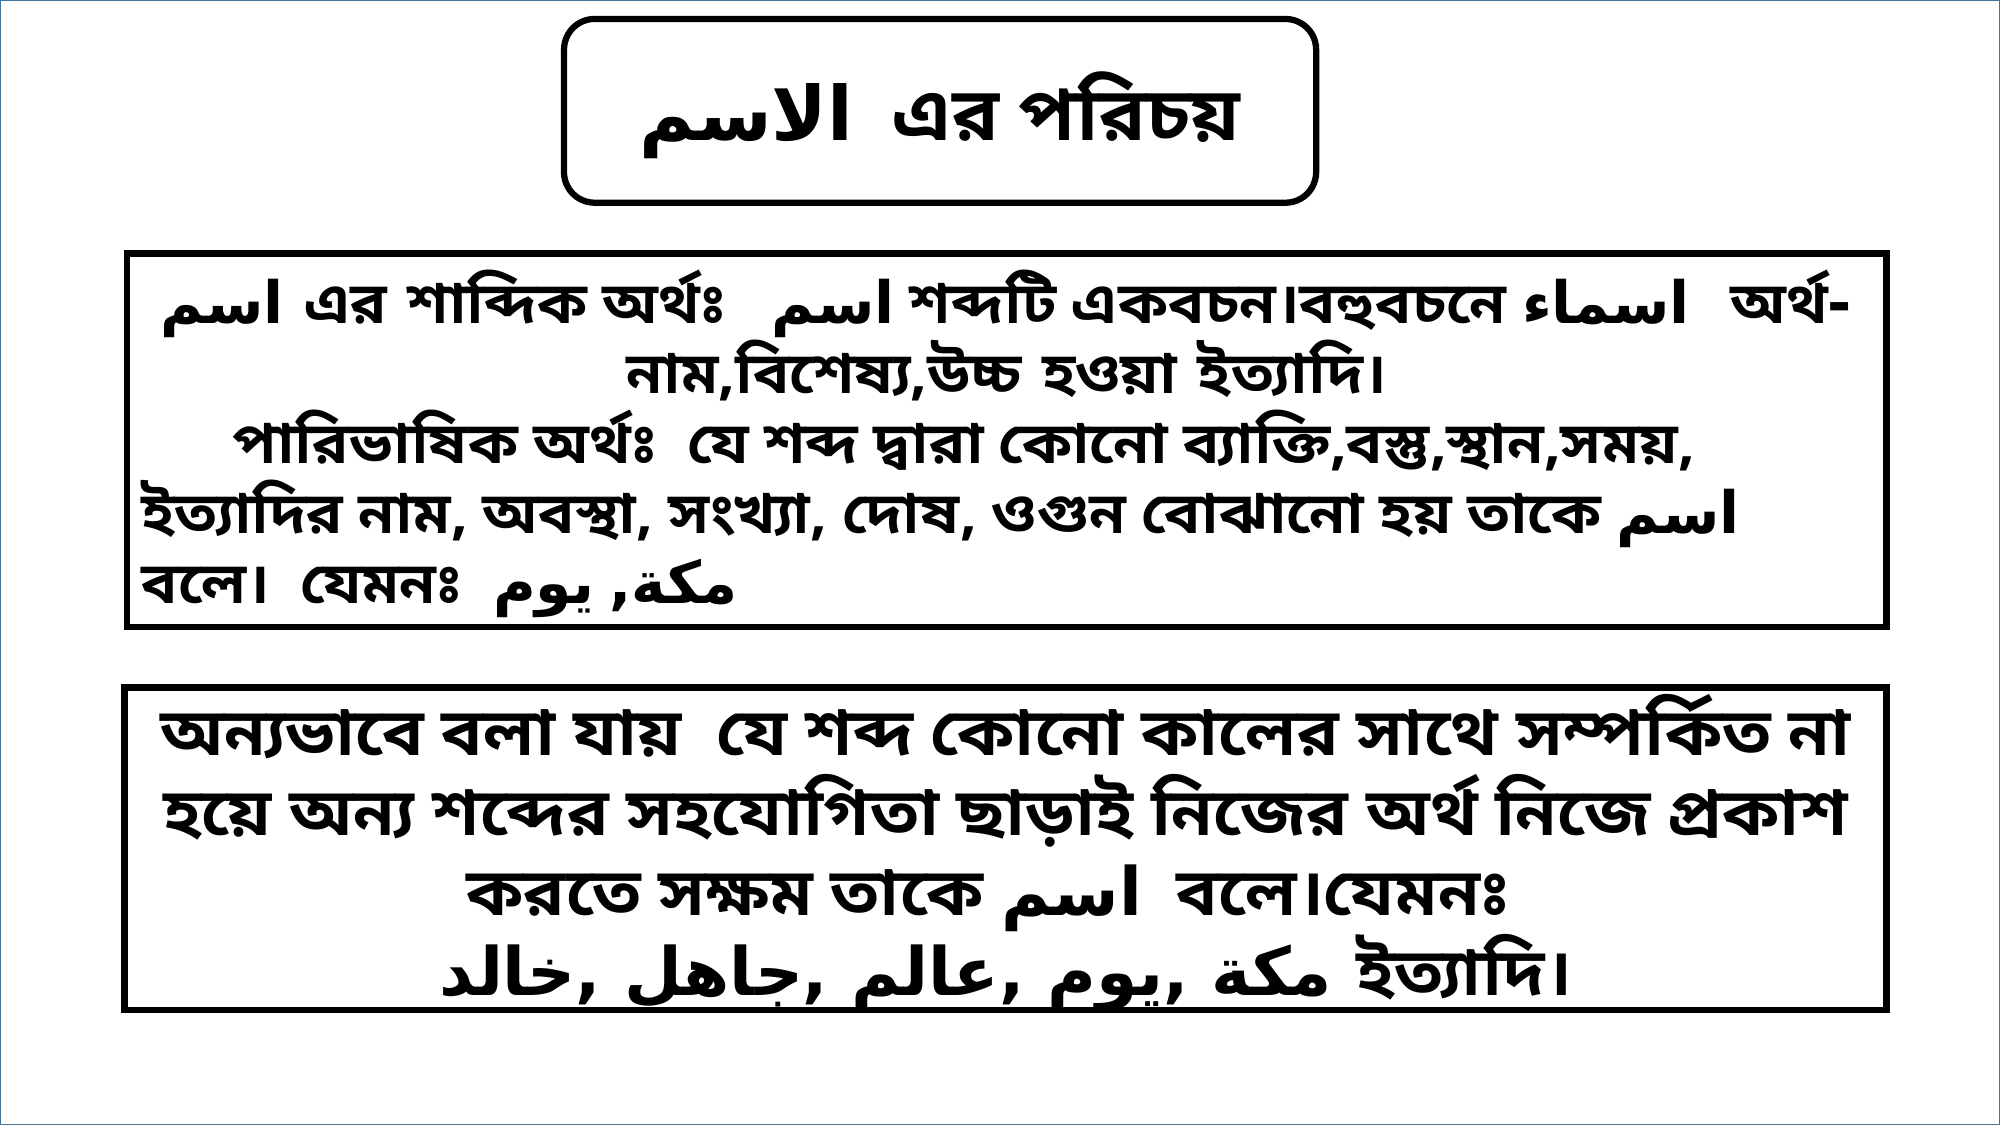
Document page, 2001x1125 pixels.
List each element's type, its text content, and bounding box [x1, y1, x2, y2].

text_box [0, 0, 2000, 1125]
text_box الاسم এর পরিচয় [562, 17, 1318, 204]
text_box اسم এর শাব্দিক অর্থঃ اسم শব্দটি একবচন।বহুবচনে اسماء অর্থ-নাম,বিশেষ্য,উচ্চ হওয়া ইত্যাদি। পারিভাষিক অর্থঃ যে শব্দ দ্বারা কোনো ব্যাক্তি,বস্তু,স্থান,সময়, ইত্যাদির নাম, অবস্থা, সংখ্যা, দোষ, ওগুন বোঝানো হয় তাকে اسم বলে। যেমনঃ مكة, يوم [126, 252, 1888, 628]
text_box অন্যভাবে বলা যায় যে শব্দ কোনো কালের সাথে সম্পর্কিত না হয়ে অন্য শব্দের সহযোগিতা ছাড়াই নিজের অর্থ নিজে প্রকাশ করতে সক্ষম তাকে اسم বলে।যেমনঃ مكة ,يوم ,عالم ,جاهل ,خالد ইত্যাদি। [124, 686, 1888, 1011]
